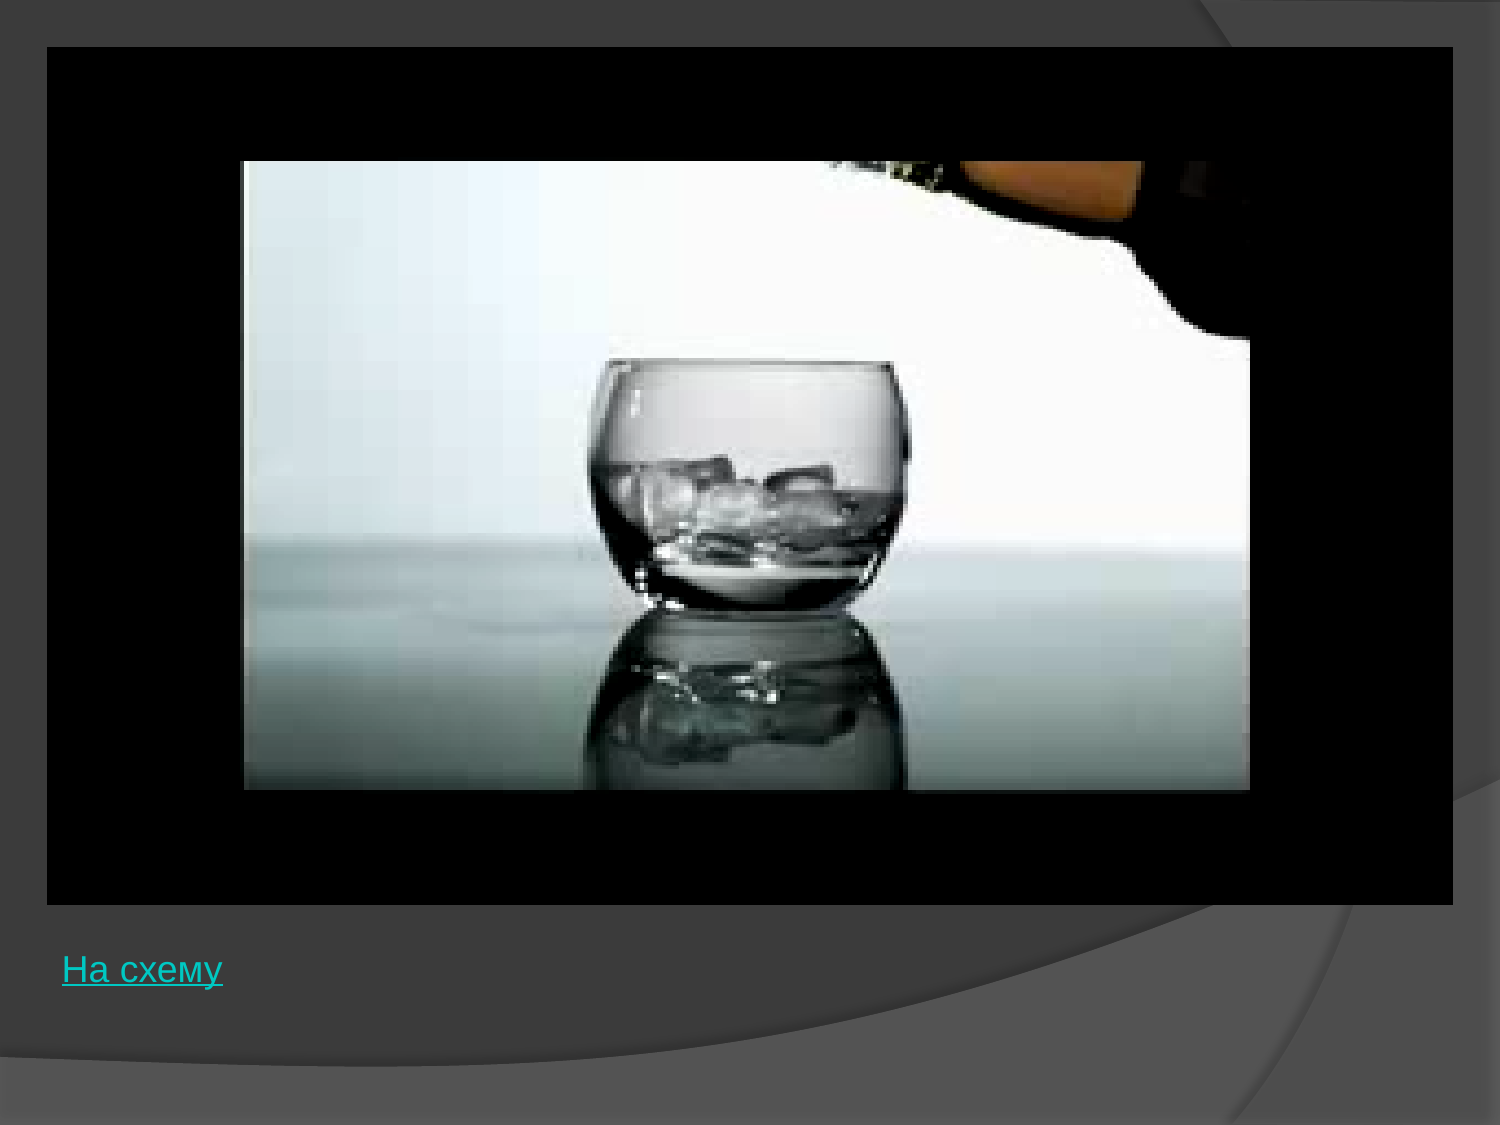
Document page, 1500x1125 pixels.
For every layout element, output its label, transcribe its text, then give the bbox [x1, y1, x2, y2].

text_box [46, 46, 1454, 906]
text_box На схему [46, 937, 270, 998]
